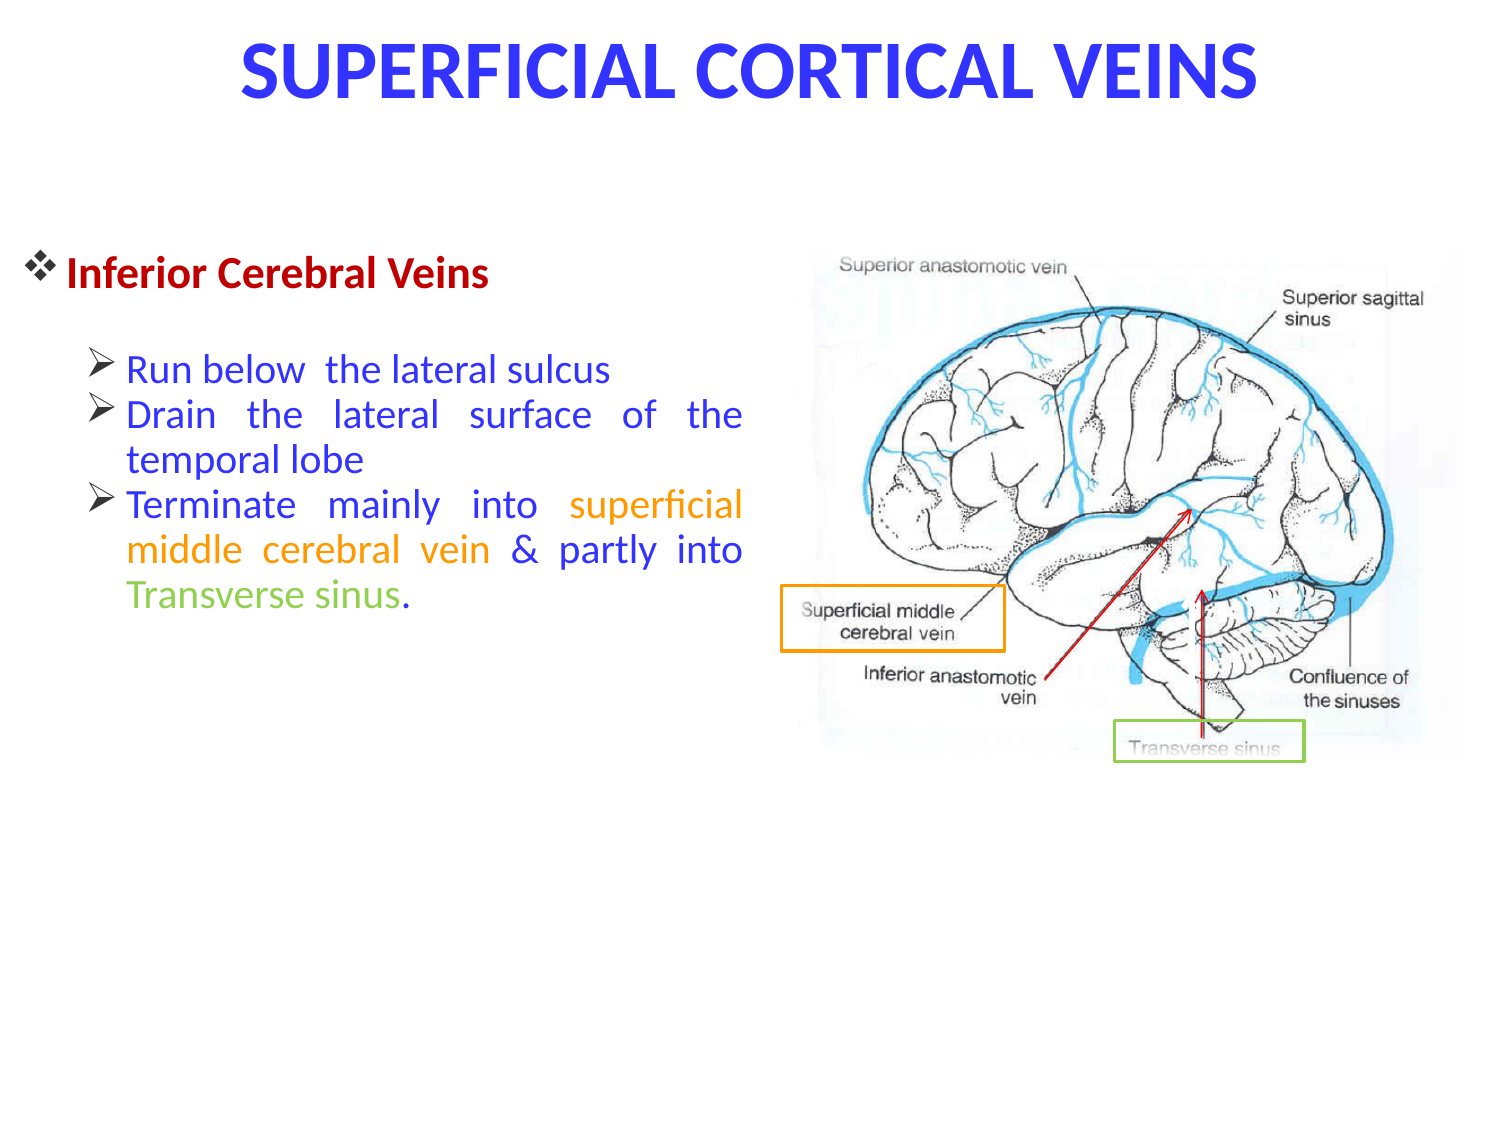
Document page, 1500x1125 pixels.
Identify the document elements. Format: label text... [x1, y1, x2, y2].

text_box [789, 245, 1467, 761]
text_box Inferior Cerebral Veins Run below the lateral sulcus Drain the lateral surface of the temporal lobe Terminate mainly into superficial middle cerebral vein & partly into Transverse sinus. [6, 241, 759, 678]
text_box SUPERFICIAL CORTICAL VEINS [0, 8, 1500, 130]
